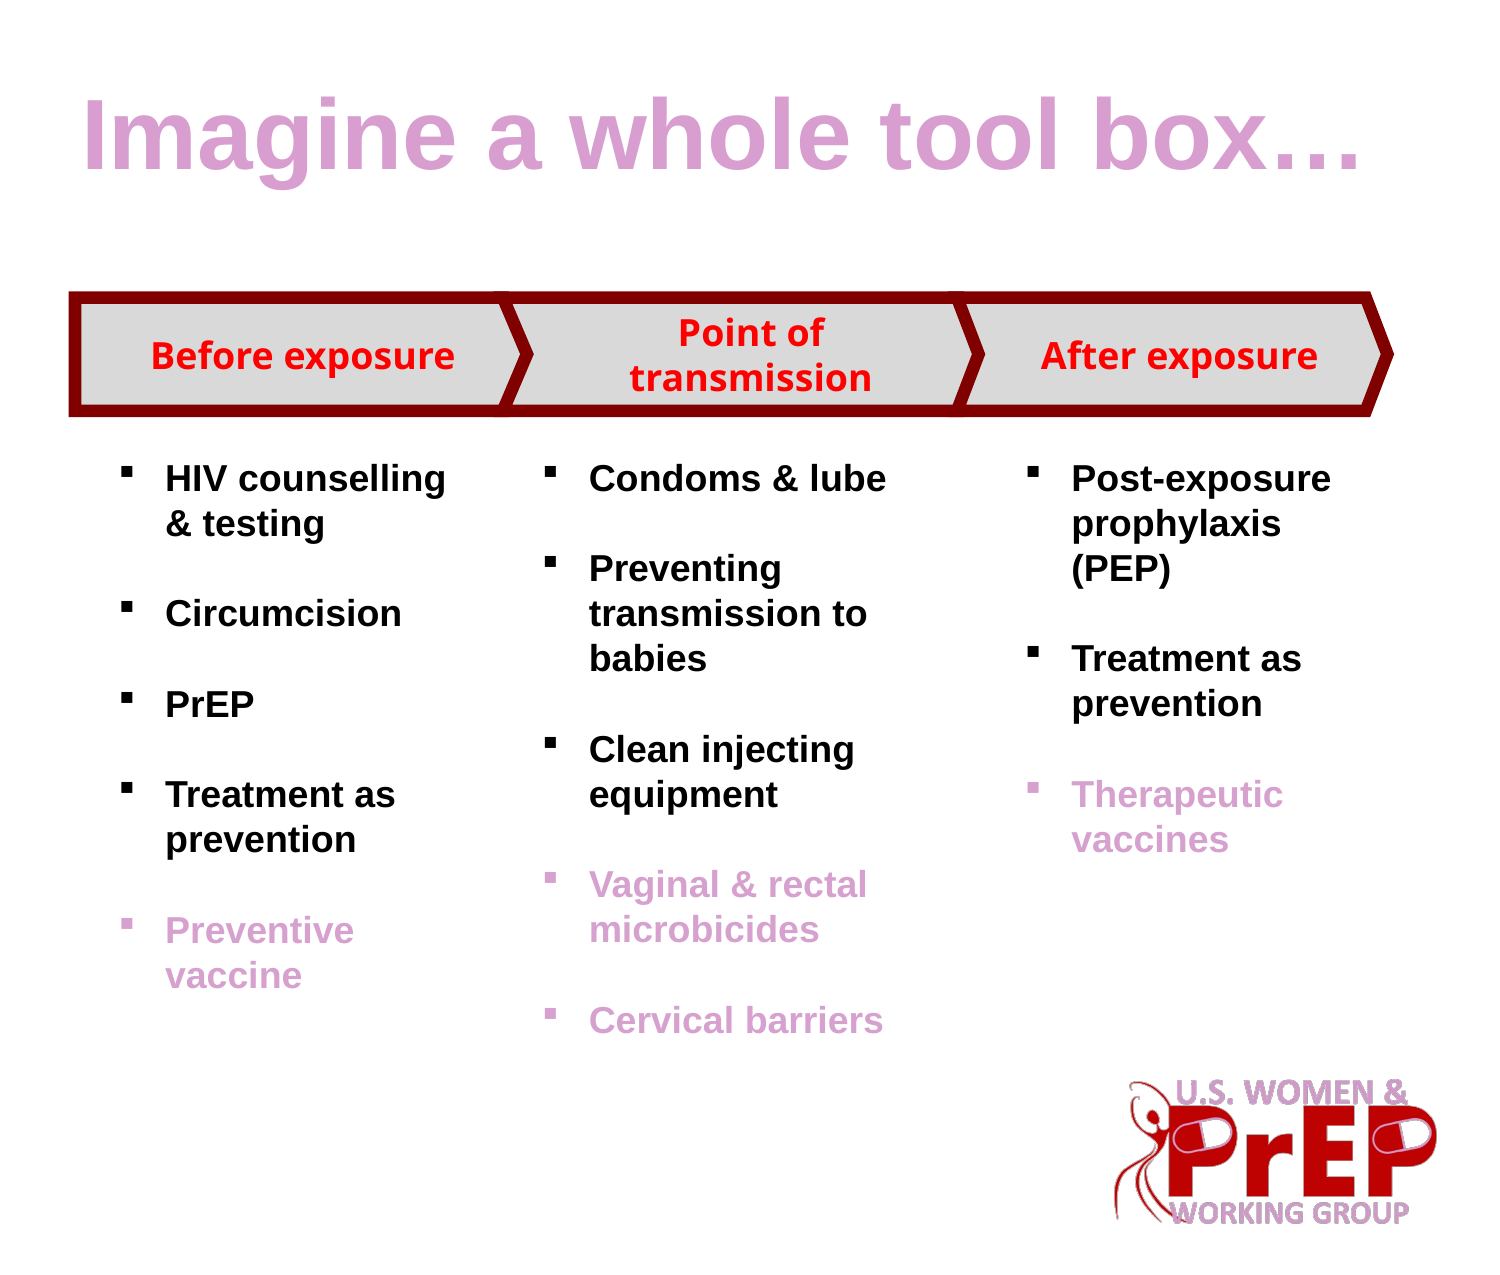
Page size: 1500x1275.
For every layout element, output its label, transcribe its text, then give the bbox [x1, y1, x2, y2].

text_box Condoms & lube Preventing transmission to babies Clean injecting equipment Vaginal & rectal microbicides Cervical barriers [527, 446, 927, 971]
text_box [74, 297, 1388, 412]
text_box Post-exposure prophylaxis (PEP) Treatment as prevention Therapeutic vaccines [1009, 446, 1360, 868]
text_box HIV counselling & testing Circumcision PrEP Treatment as prevention Preventive vaccine [103, 446, 479, 1004]
title Imagine a whole tool box… [61, 33, 1388, 199]
picture [1089, 1028, 1467, 1270]
